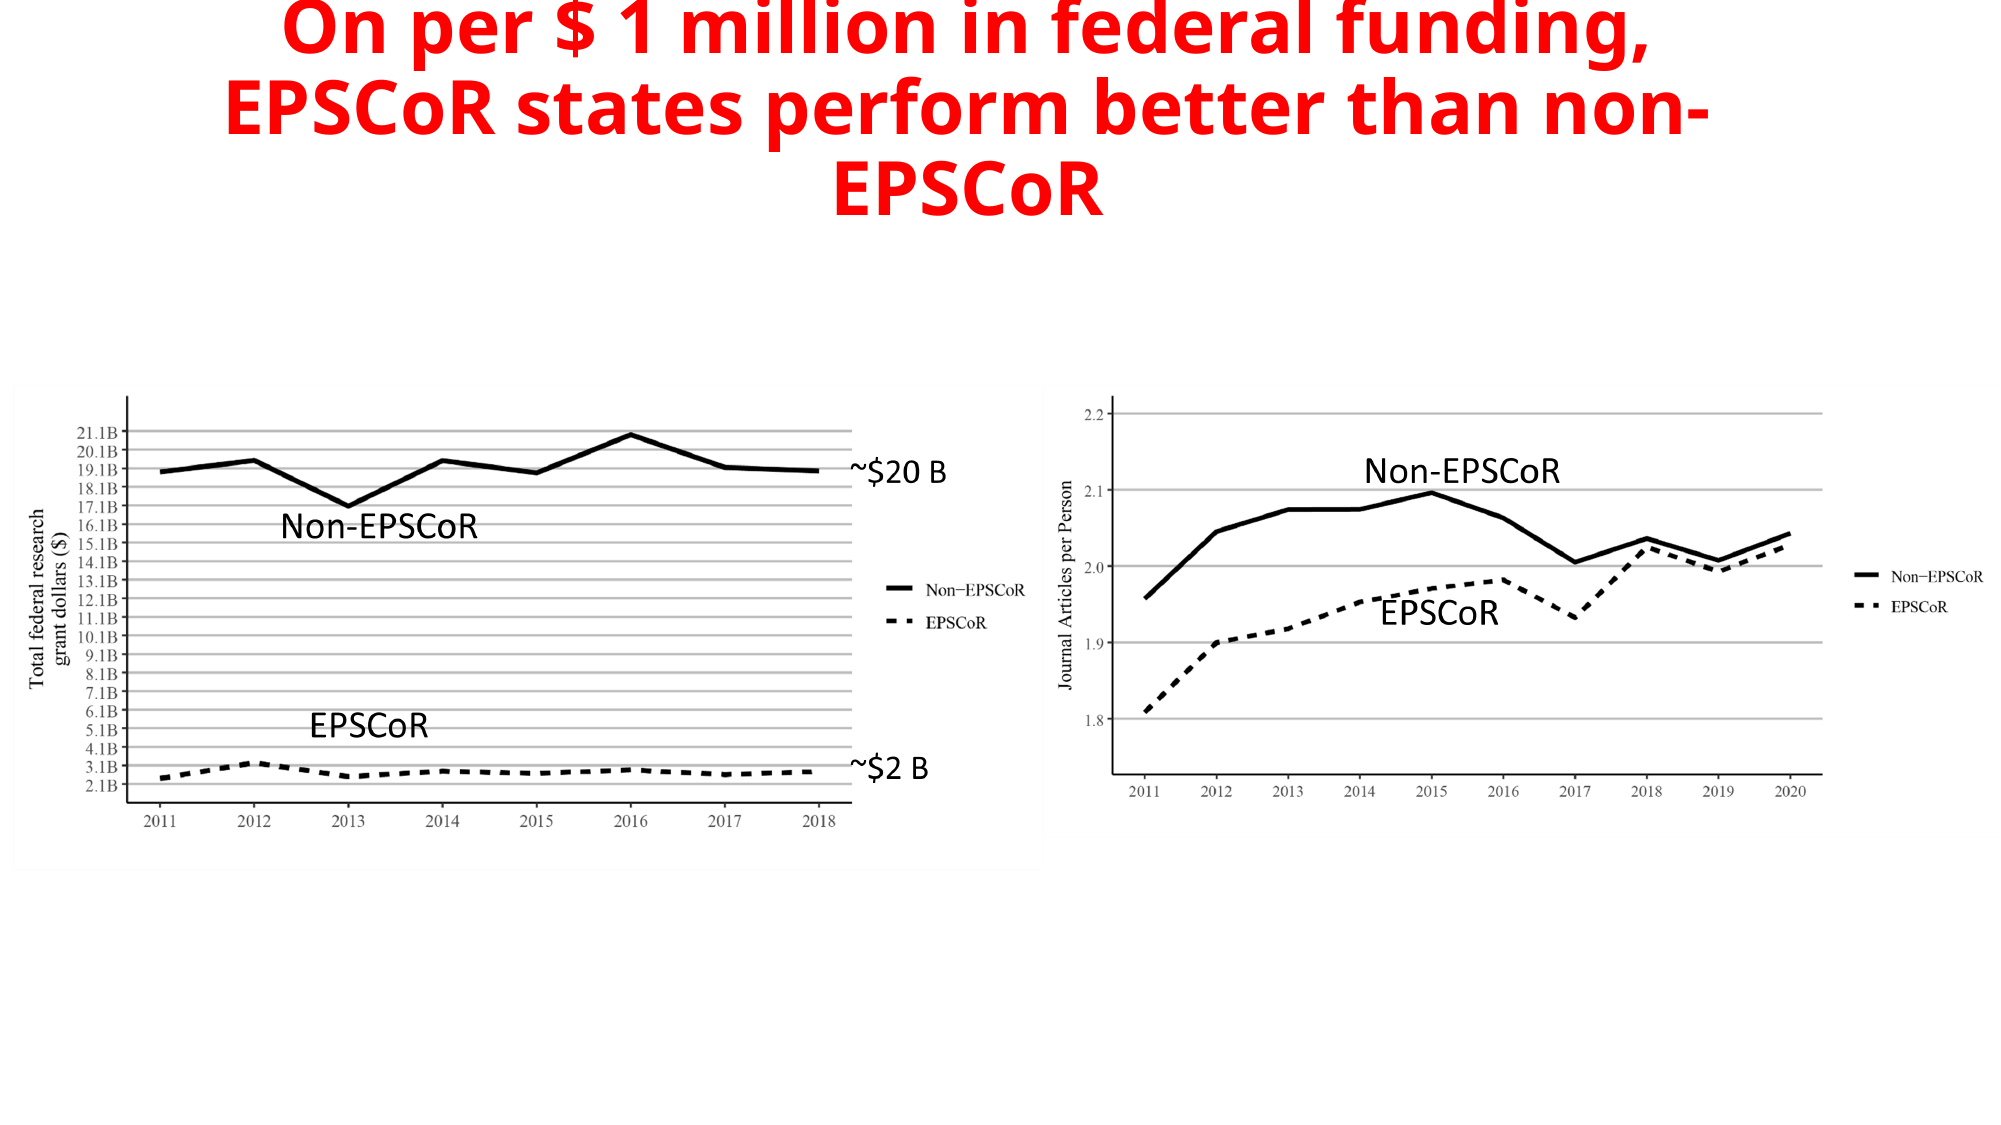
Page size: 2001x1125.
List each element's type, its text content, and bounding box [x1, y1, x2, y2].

title On per $ 1 million in federal funding, EPSCoR states perform better than non-EPSCoR [167, 50, 1768, 239]
picture [13, 384, 2000, 871]
